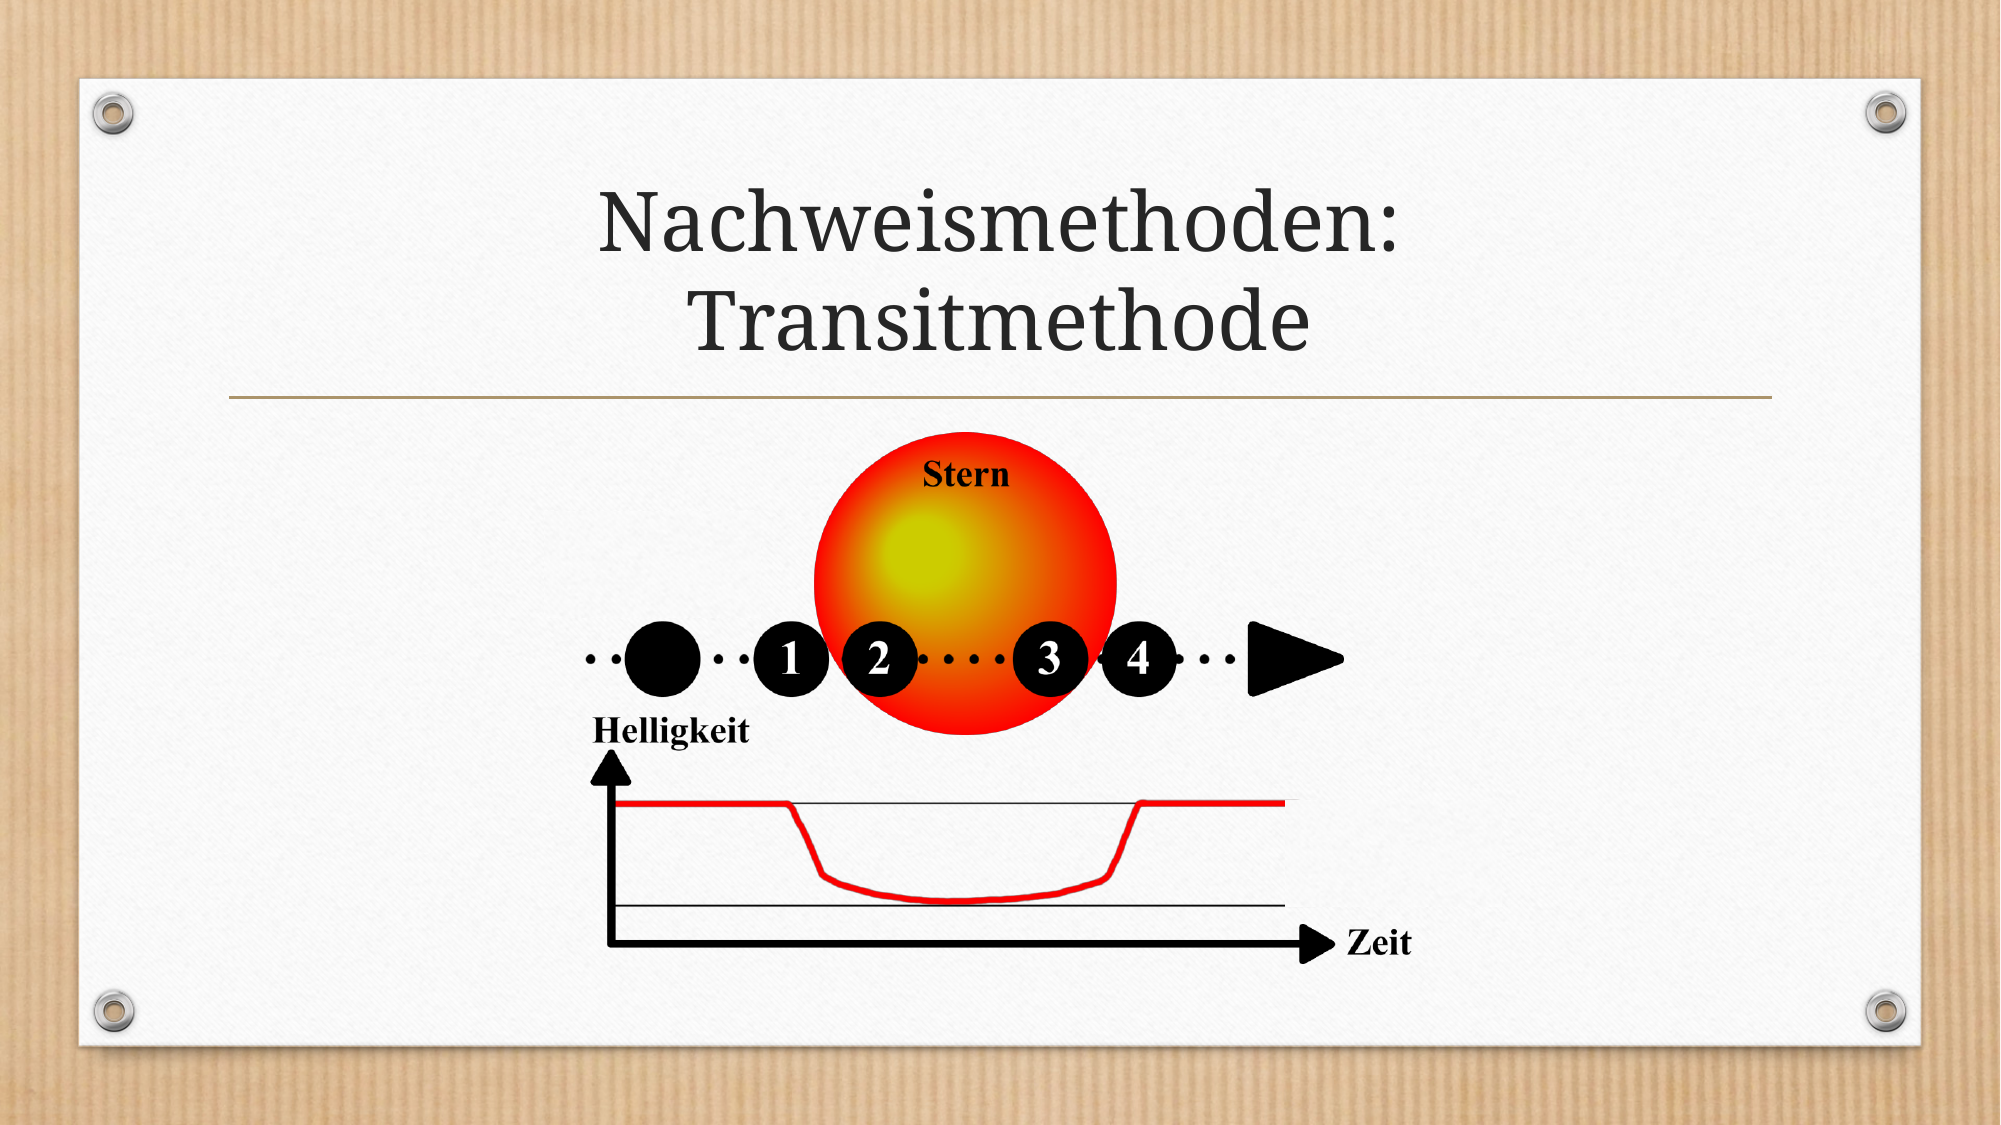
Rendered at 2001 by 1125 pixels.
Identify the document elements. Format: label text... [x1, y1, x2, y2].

title Nachweismethoden: Transitmethode [212, 161, 1788, 375]
picture [0, 0, 2001, 1125]
